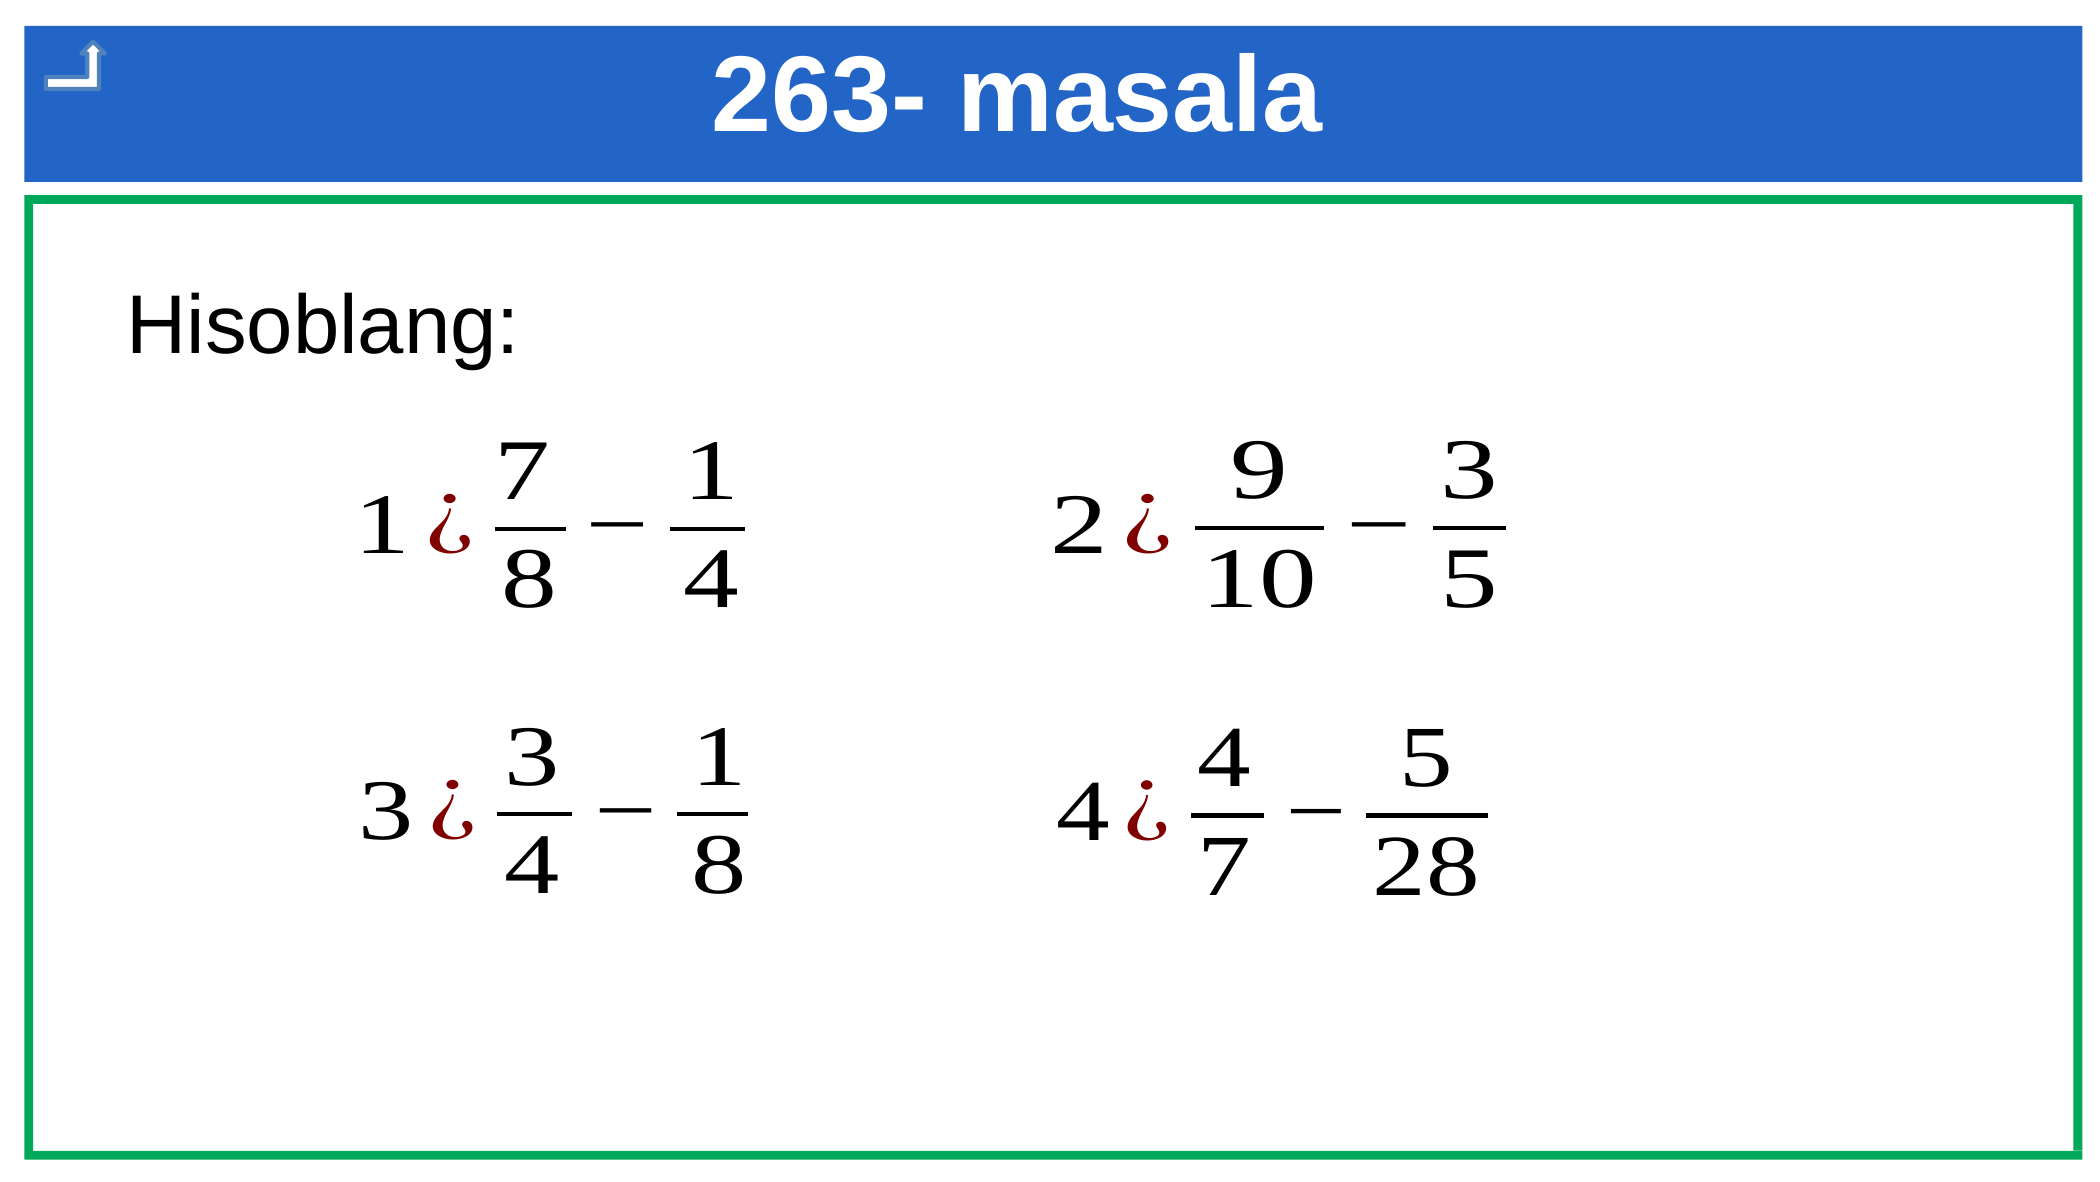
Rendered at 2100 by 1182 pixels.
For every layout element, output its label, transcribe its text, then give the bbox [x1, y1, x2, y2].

text_box Hisoblang: [105, 209, 2100, 382]
text_box 263- masala [542, 23, 1494, 153]
text_box [43, 39, 107, 91]
title 240- masala [756, 488, 1344, 641]
